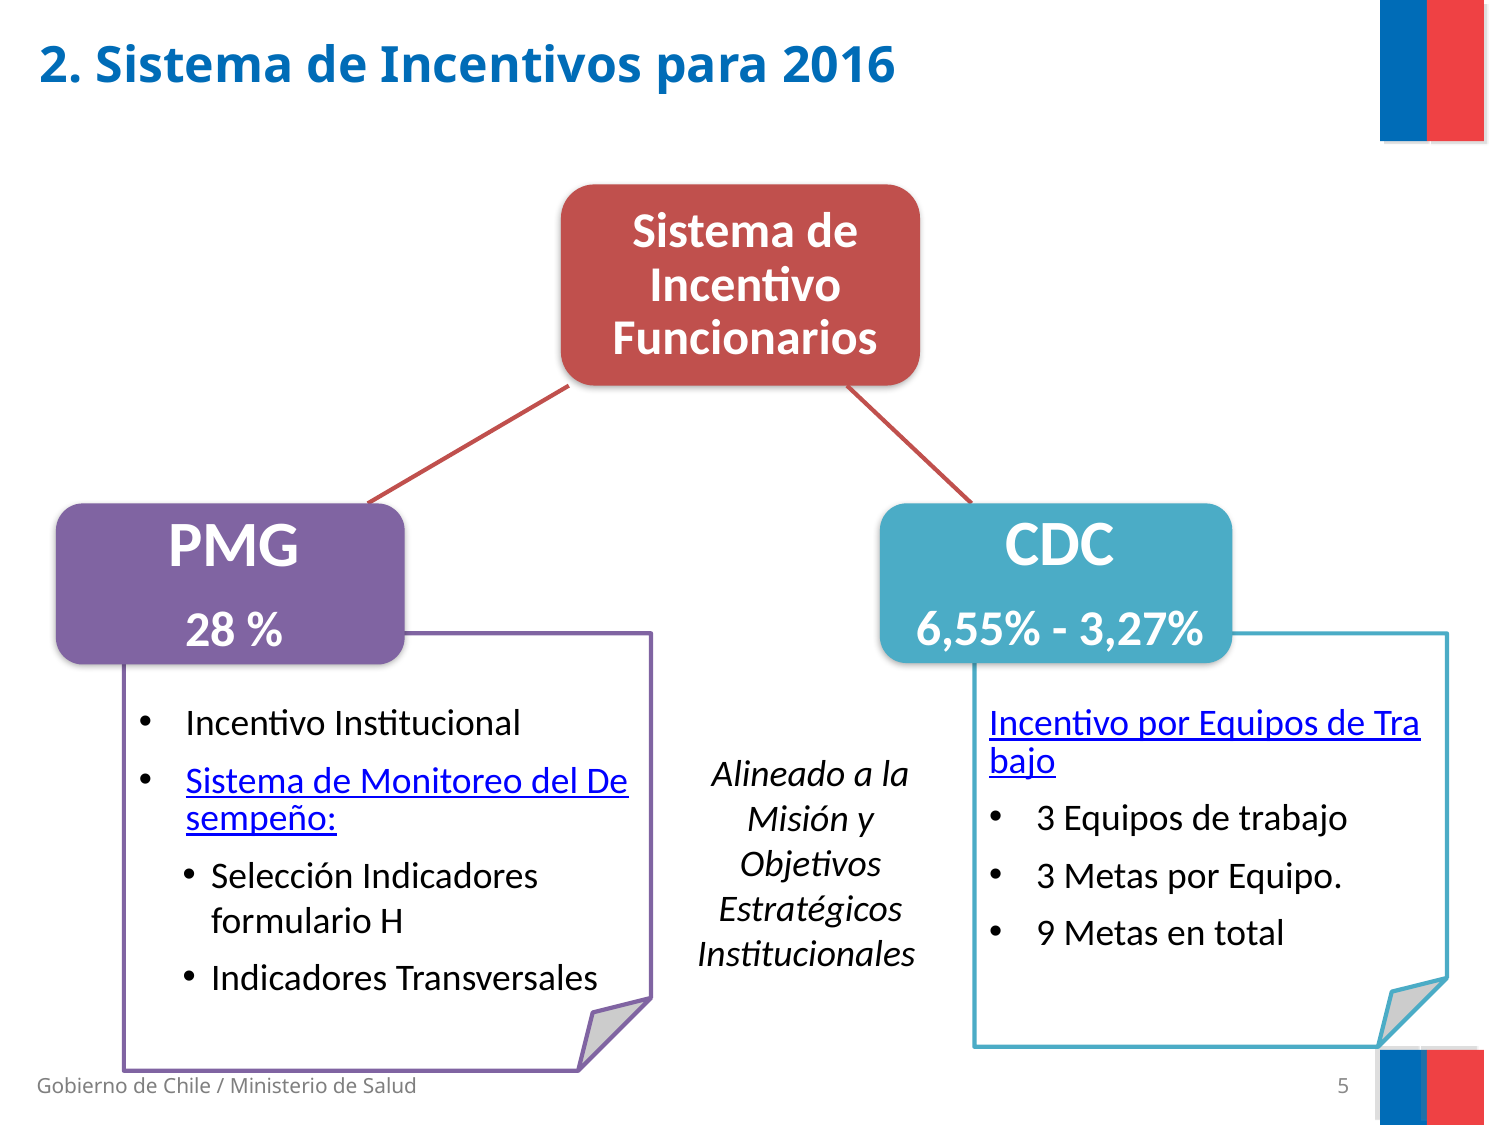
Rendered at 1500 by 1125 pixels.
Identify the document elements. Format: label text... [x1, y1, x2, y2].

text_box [52, 148, 1424, 764]
text_box Incentivo Institucional Sistema de Monitoreo del Desempeño: Selección Indicadores formulario H Indicadores Transversales [121, 771, 654, 1073]
text_box Alineado a la Misión y Objetivos Estratégicos Institucionales [674, 771, 947, 982]
title 2. Sistema de Incentivos para 2016 [24, 24, 1365, 213]
slide_number 5 [1014, 1070, 1365, 1103]
text_box Incentivo por Equipos de Trabajo 3 Equipos de trabajo 3 Metas por Equipo. 9 Metas en total [972, 631, 1450, 1049]
